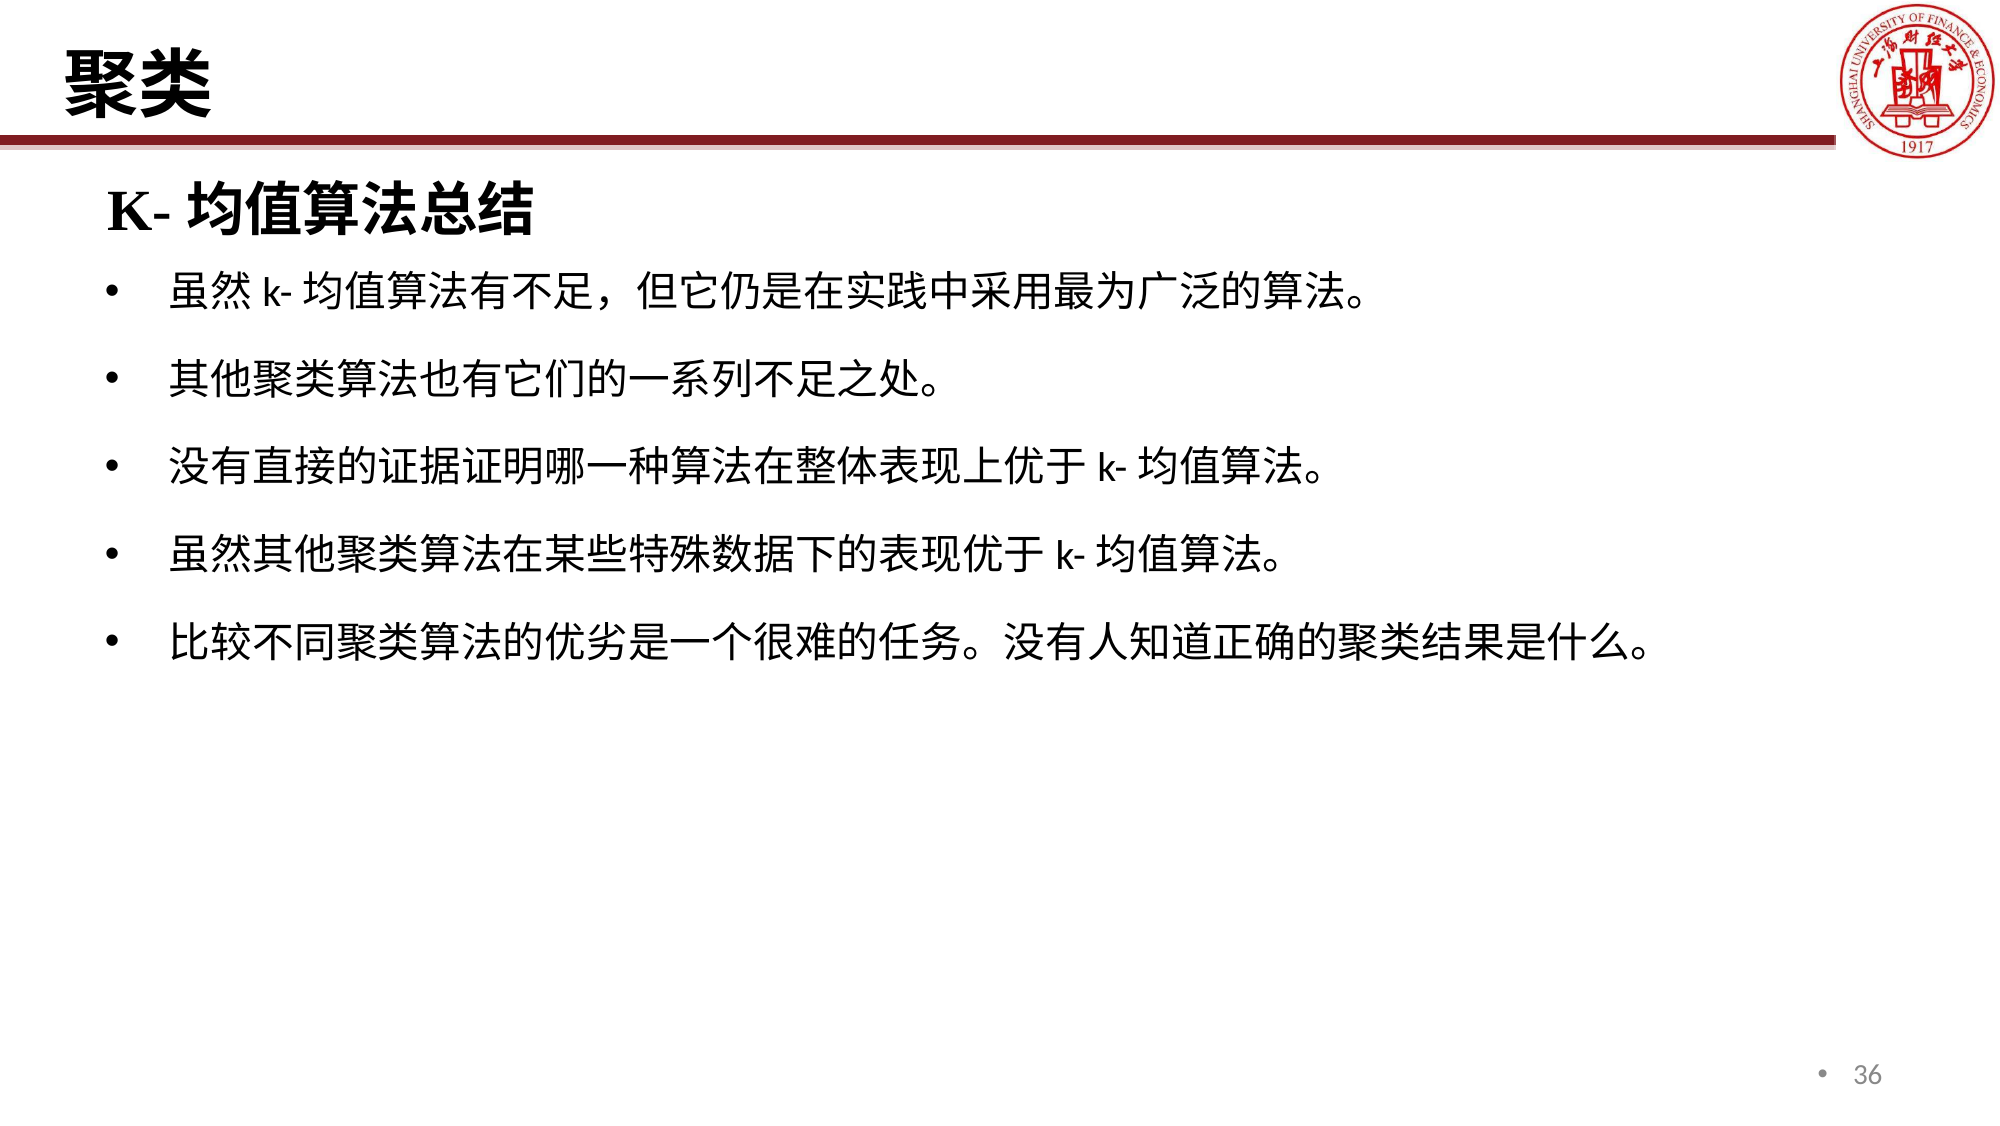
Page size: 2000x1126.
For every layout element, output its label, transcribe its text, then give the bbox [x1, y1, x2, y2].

text_box 聚类 [48, 29, 1365, 134]
slide_number 36 [1433, 1042, 1900, 1103]
text_box 虽然k-均值算法有不足，但它仍是在实践中采用最为广泛的算法。 其他聚类算法也有它们的一系列不足之处。 没有直接的证据证明哪一种算法在整体表现上优于k-均值算法。 虽然其他聚类算法在某些特殊数据下的表现优于k-均值算法。 比较不同聚类算法的优劣是一个很难的任务。没有人知道正确的聚类结果是什么。 [87, 256, 1804, 1043]
list K-均值算法总结 [90, 161, 1662, 244]
picture [0, 1, 2000, 163]
